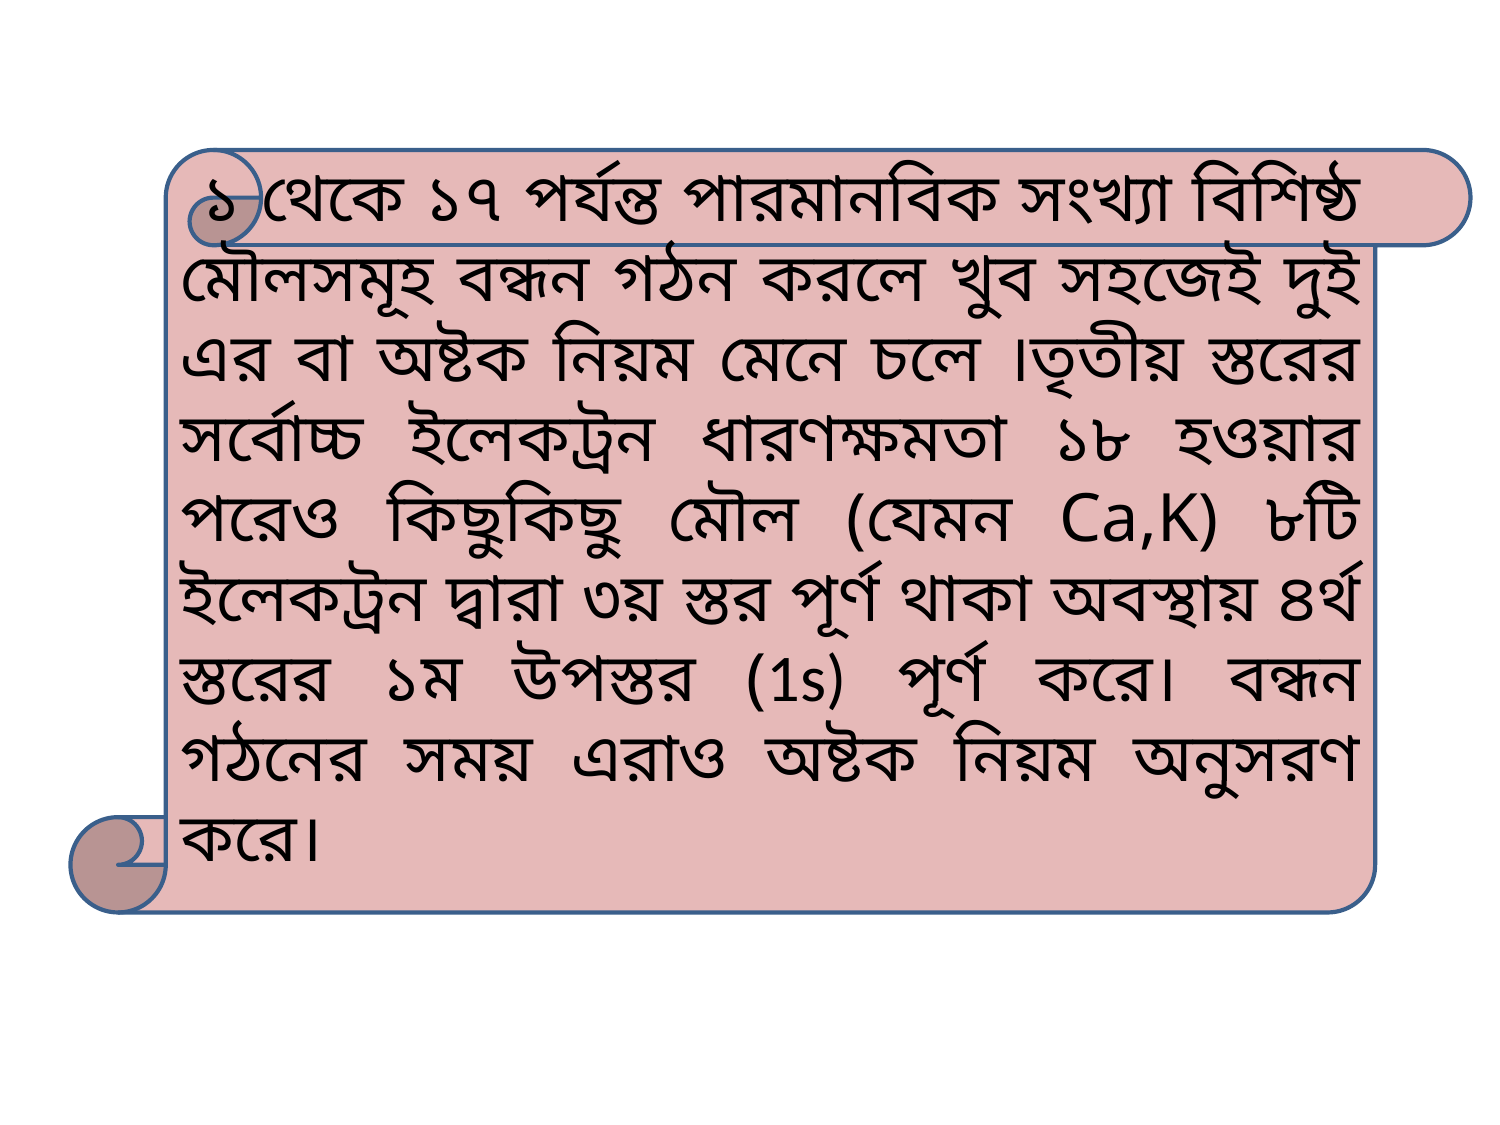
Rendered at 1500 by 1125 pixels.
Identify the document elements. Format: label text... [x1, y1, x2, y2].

text_box ১ থেকে ১৭ পর্যন্ত পারমানবিক সংখ্যা বিশিষ্ঠ মৌলসমূহ বন্ধন গঠন করলে খুব সহজেই দুই এর বা অষ্টক নিয়ম মেনে চলে ।তৃতীয় স্তরের সর্বোচ্চ ইলেকট্রন ধারণক্ষমতা ১৮ হওয়ার পরেও কিছুকিছু মৌল (যেমন Ca,K) ৮টি ইলেকট্রন দ্বারা ৩য় স্তর পূর্ণ থাকা অবস্থায় ৪র্থ স্তরের ১ম উপস্তর (1s) পূর্ণ করে। বন্ধন গঠনের সময় এরাও অষ্টক নিয়ম অনুসরণ করে। [68, 147, 1473, 915]
